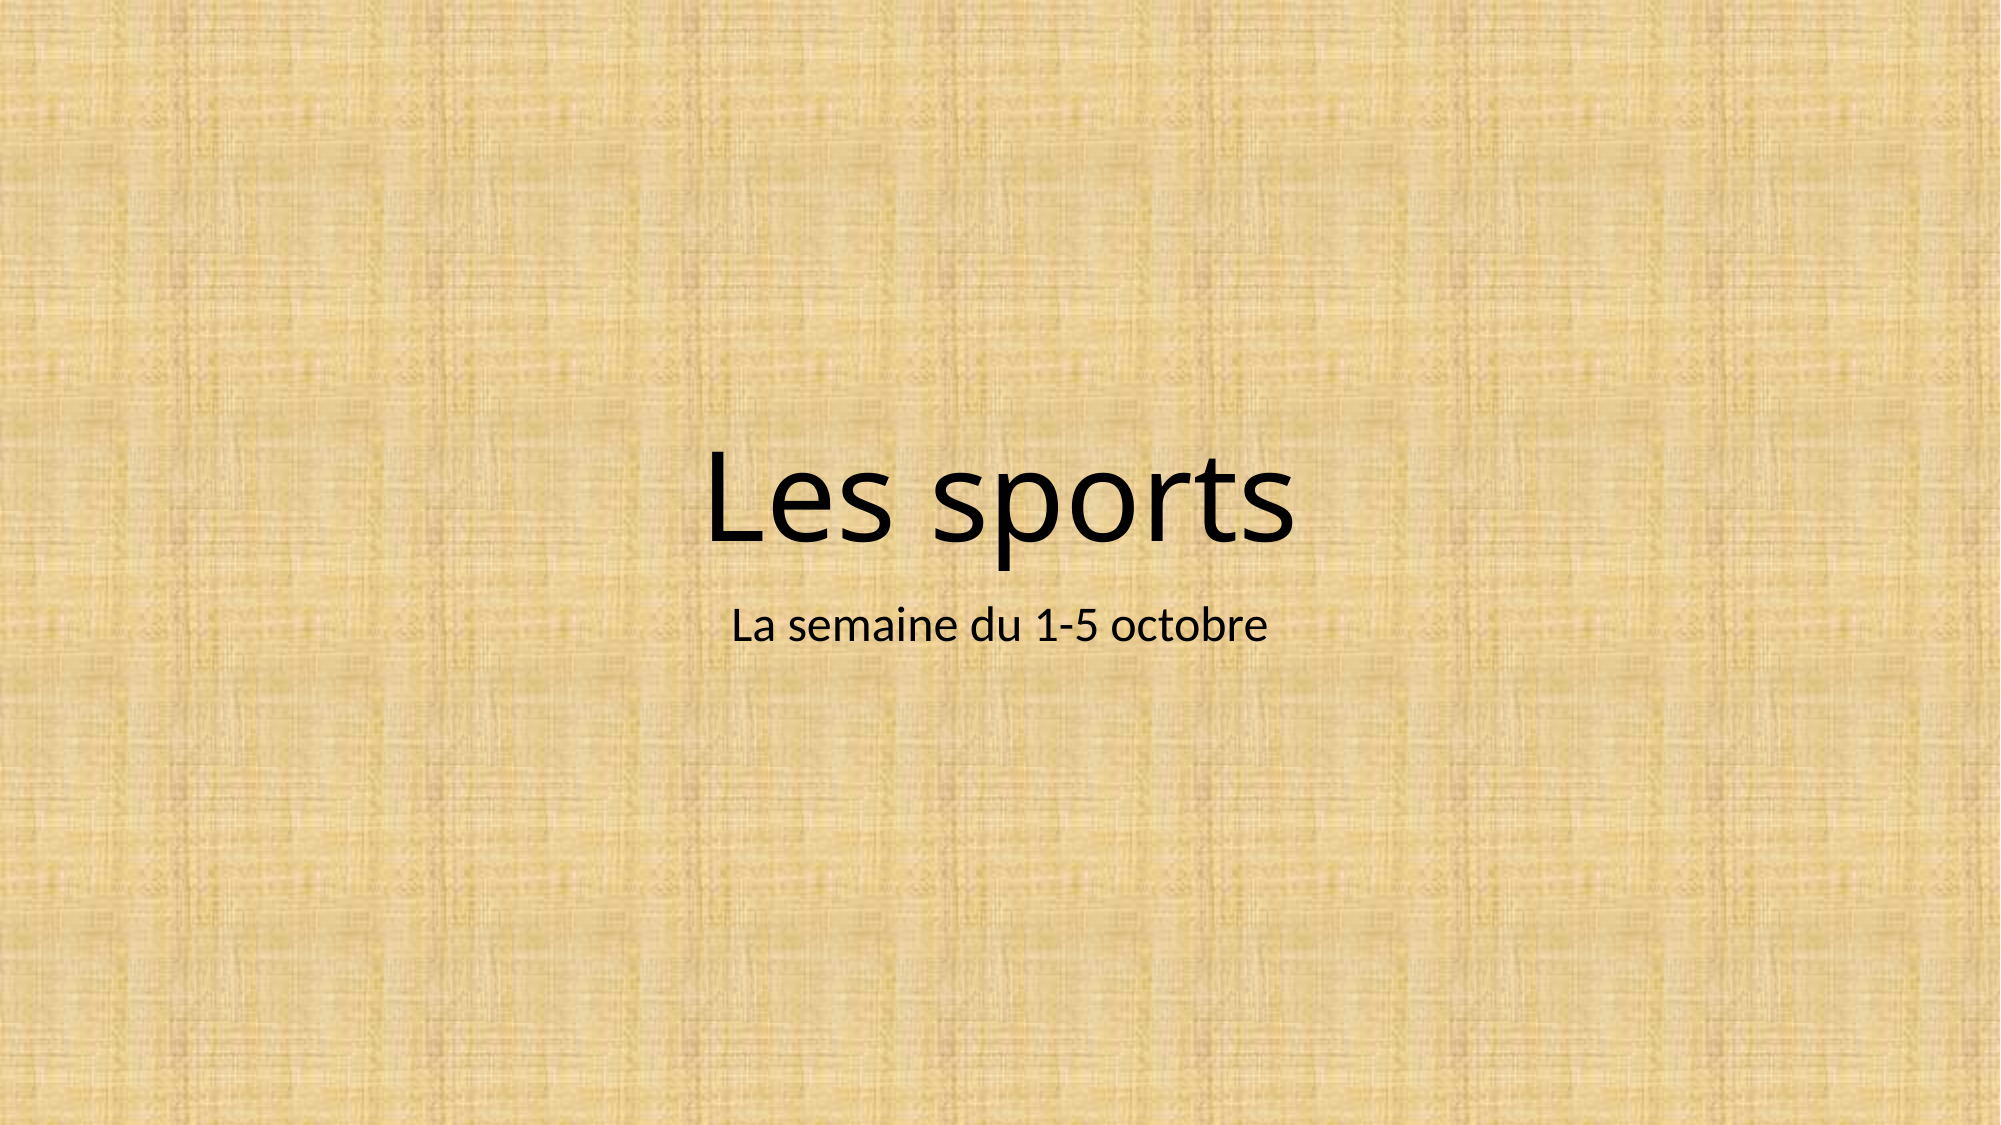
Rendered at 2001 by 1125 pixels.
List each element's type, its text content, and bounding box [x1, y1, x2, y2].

subtitle La semaine du 1-5 octobre [249, 590, 1750, 863]
title Les sports [249, 184, 1750, 576]
picture [0, 0, 2001, 1125]
